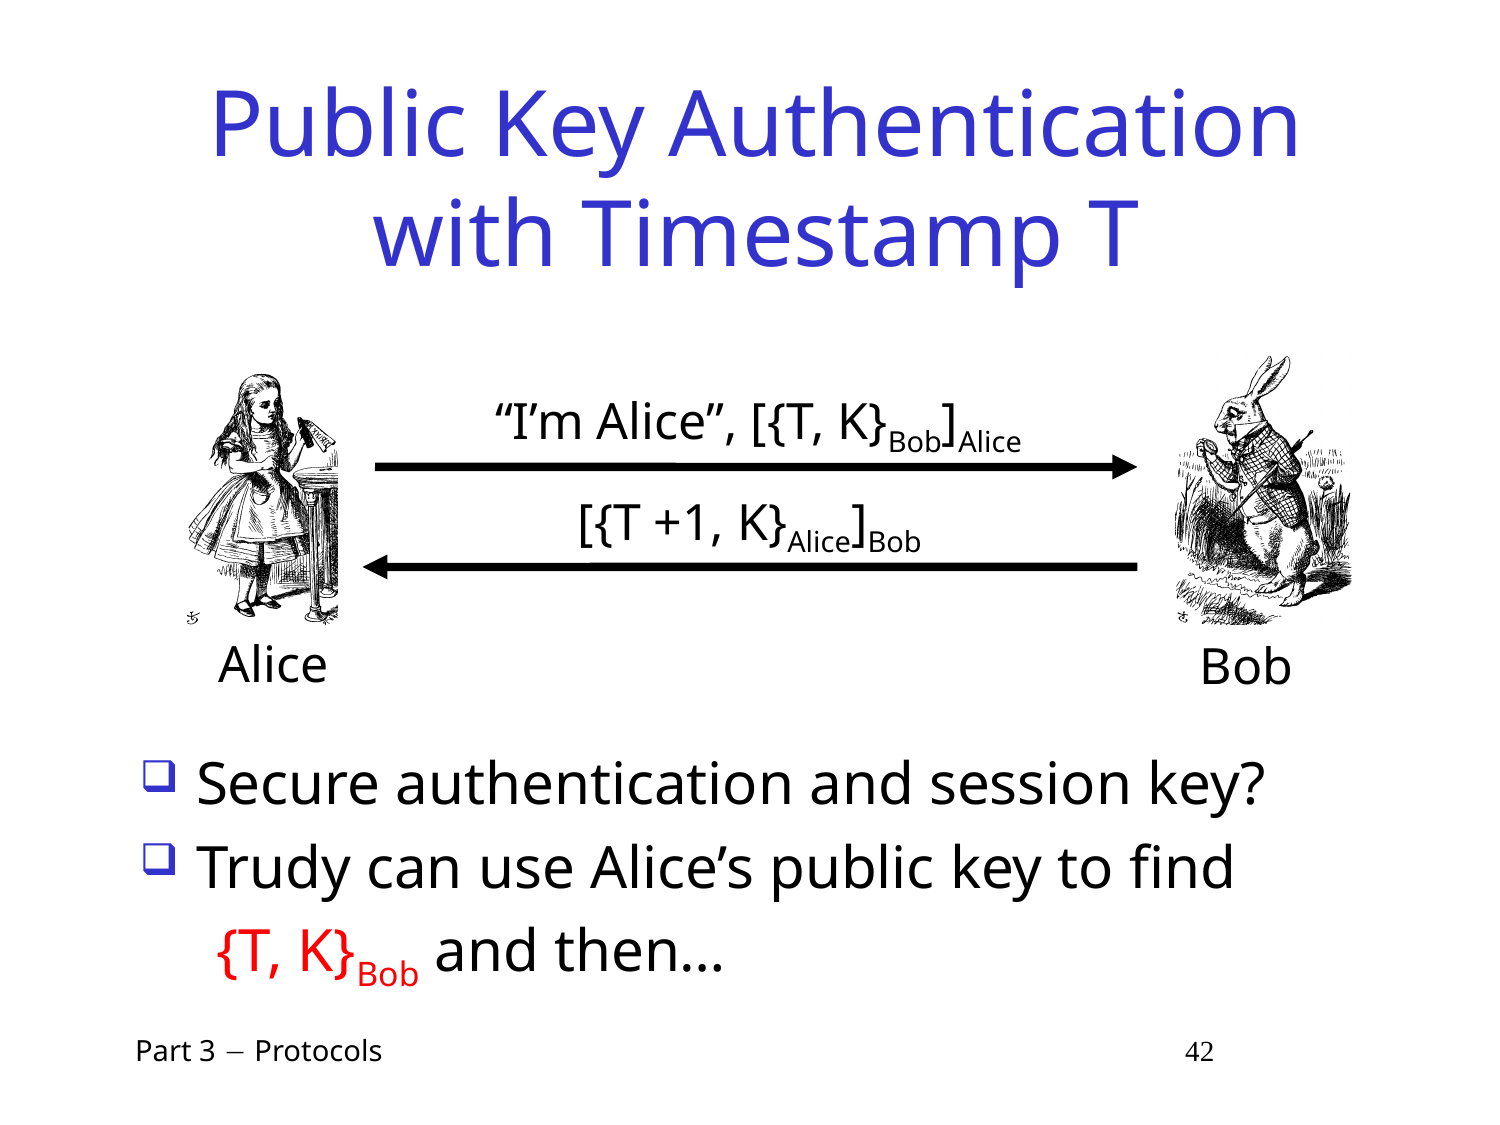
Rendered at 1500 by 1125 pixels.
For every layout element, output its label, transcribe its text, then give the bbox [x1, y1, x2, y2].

picture [1174, 351, 1352, 626]
text_box Alice [203, 624, 344, 700]
text_box [{T +1, K}Alice]Bob [562, 482, 937, 566]
picture [181, 362, 338, 630]
footer Part 3  Protocols 42 [112, 1024, 1401, 1101]
title Public Key Authentication with Timestamp T [112, 49, 1401, 301]
text_box [362, 560, 1138, 574]
text_box Bob [1184, 634, 1308, 703]
text_box Secure authentication and session key? Trudy can use Alice’s public key to find {T, K}Bob and then… [124, 750, 1388, 1013]
text_box [374, 460, 1138, 474]
text_box “I’m Alice”, [{T, K}Bob]Alice [480, 382, 1038, 466]
